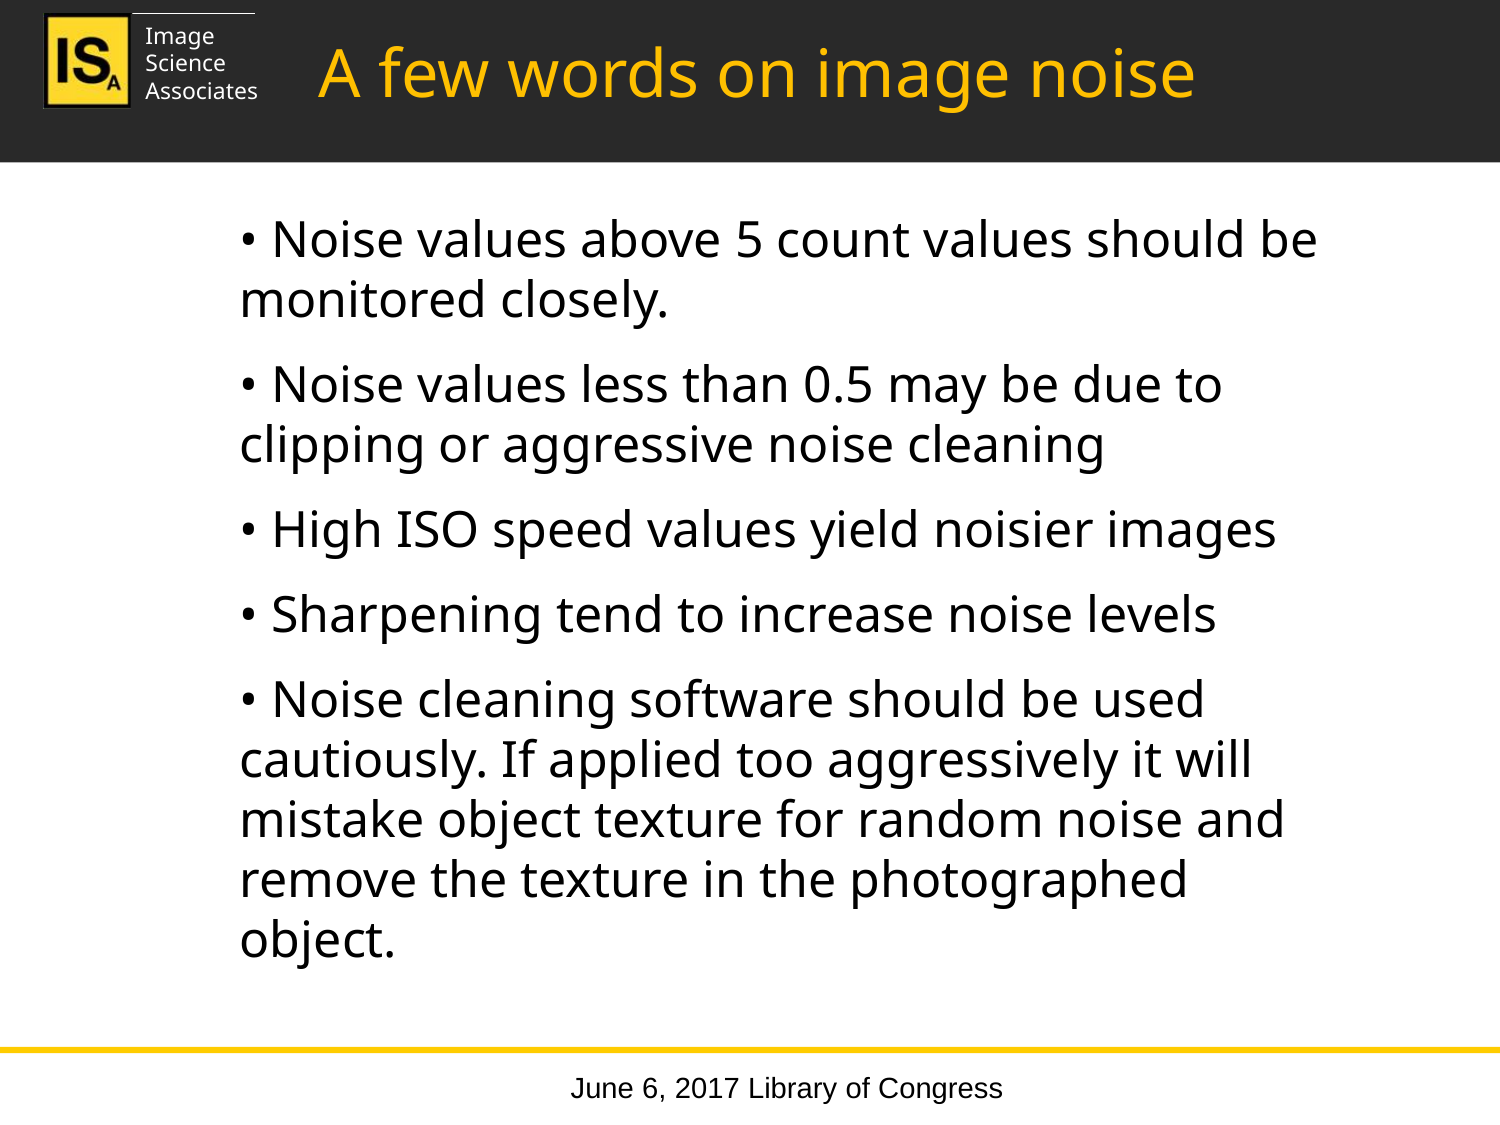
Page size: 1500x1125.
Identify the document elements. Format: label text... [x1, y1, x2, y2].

title A few words on image noise [112, 23, 1388, 137]
picture [43, 13, 255, 109]
text_box • Noise values above 5 count values should be monitored closely. • Noise values less than 0.5 may be due to clipping or aggressive noise cleaning • High ISO speed values yield noisier images • Sharpening tend to increase noise levels • Noise cleaning software should be used cautiously. If applied too aggressively it will mistake object texture for random noise and remove the texture in the photographed object. [224, 199, 1350, 975]
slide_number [443, 1061, 1132, 1125]
